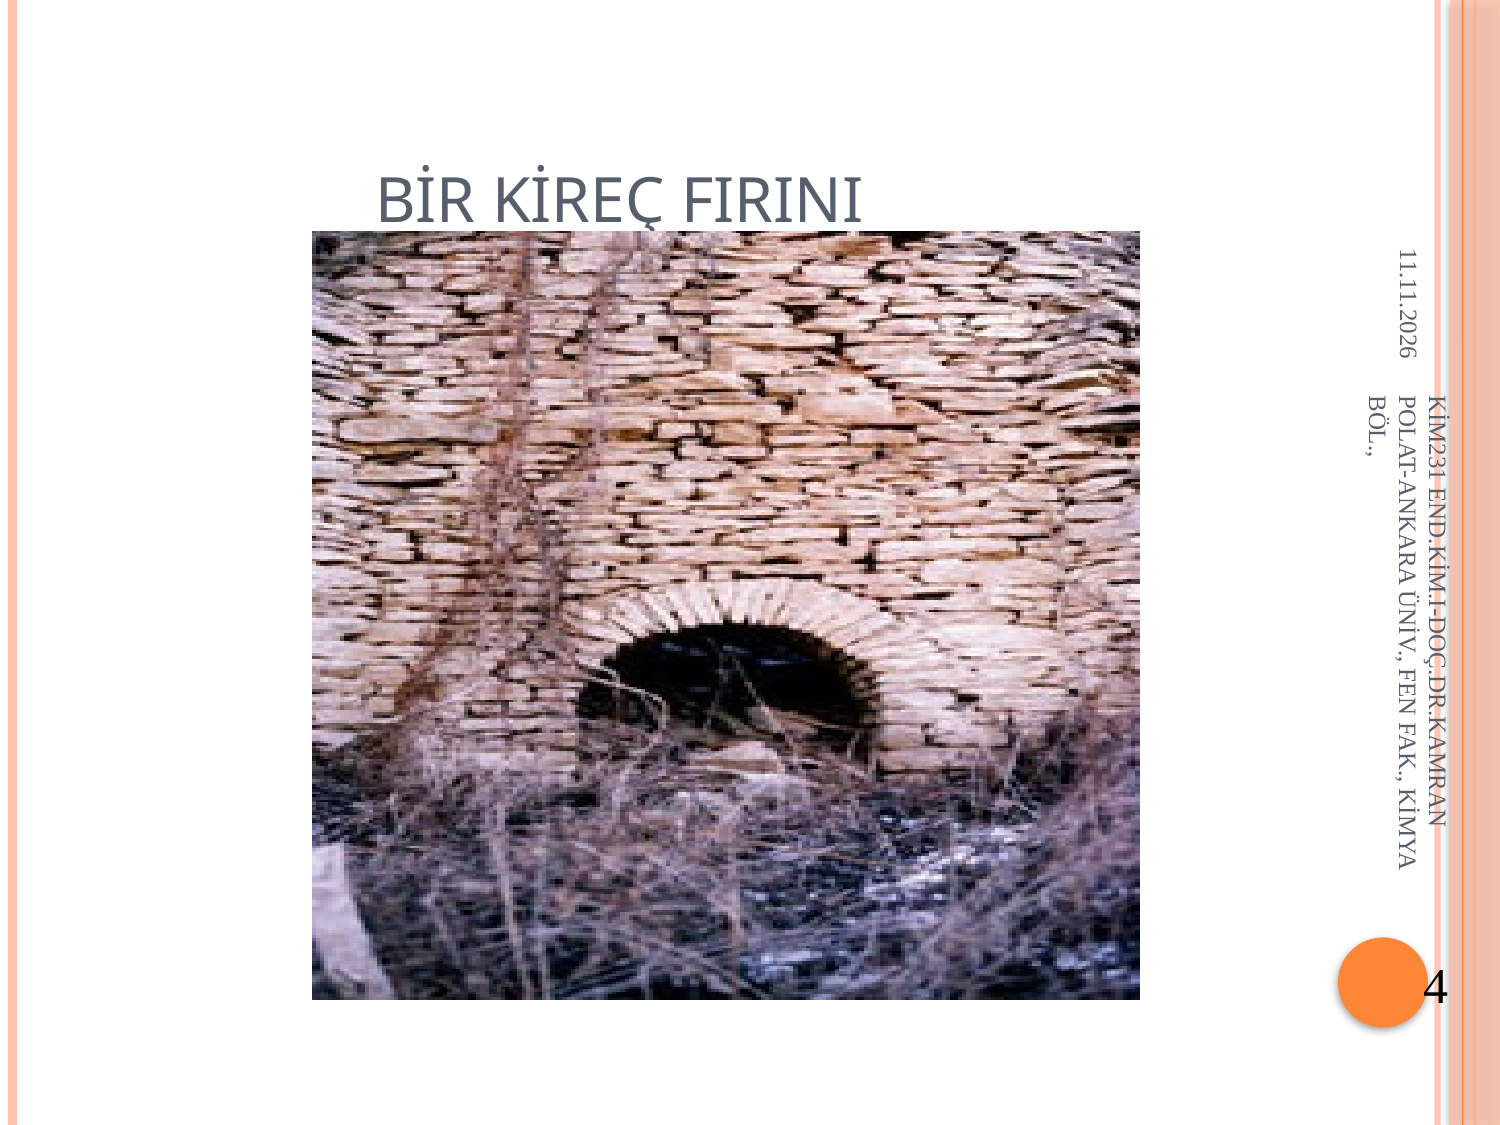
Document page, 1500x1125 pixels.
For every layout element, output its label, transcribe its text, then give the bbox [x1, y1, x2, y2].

slide_number 4 [1333, 940, 1434, 1027]
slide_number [1378, 43, 1442, 374]
title Bir kireç fırını [360, 54, 975, 228]
footer KİM231 END.KİM.I-DOÇ.DR.KAMRAN POLAT-ANKARA ÜNİV., FEN FAK., KİMYA BÖL., [1379, 380, 1440, 906]
picture [312, 231, 1141, 1000]
